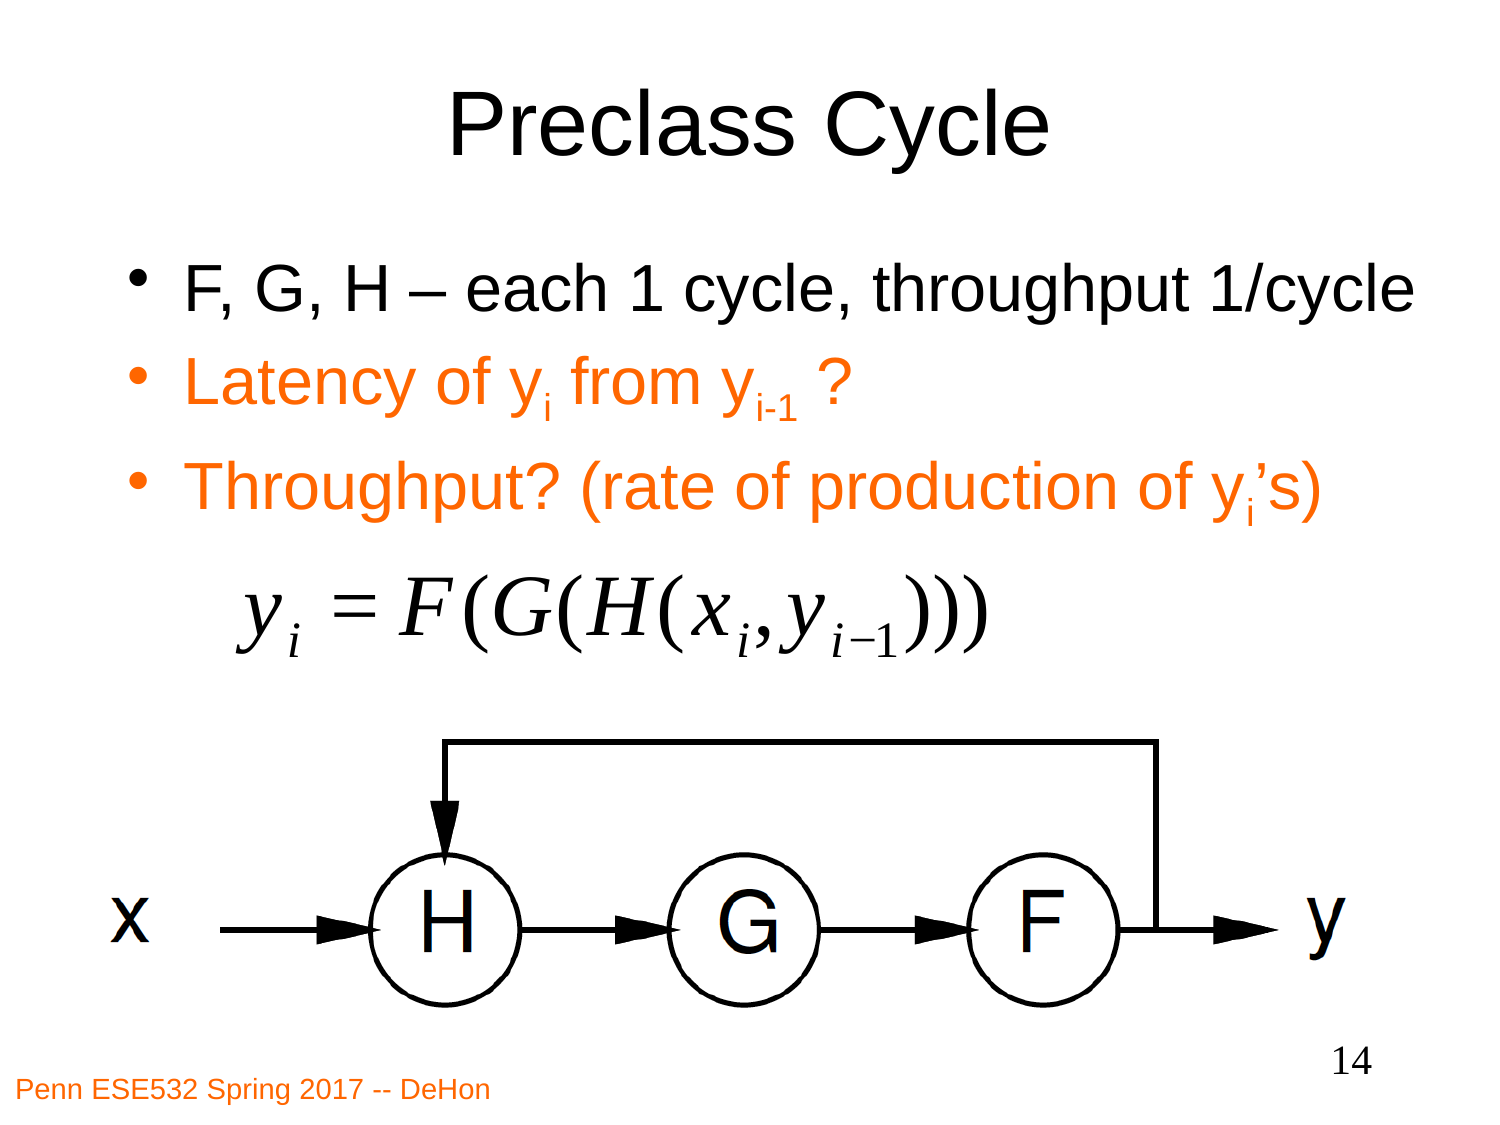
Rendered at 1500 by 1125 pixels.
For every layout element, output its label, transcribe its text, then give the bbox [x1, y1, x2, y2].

picture [99, 737, 1351, 1013]
slide_number 14 [1074, 1024, 1388, 1101]
list F, G, H – each 1 cycle, throughput 1/cycle Latency of yi from yi-1 ? Throughput? (rate of production of yi’s) [112, 237, 1500, 913]
slide_number Penn ESE532 Spring 2017 -- DeHon [0, 1062, 688, 1125]
title Preclass Cycle [112, 24, 1388, 213]
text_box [224, 562, 999, 665]
